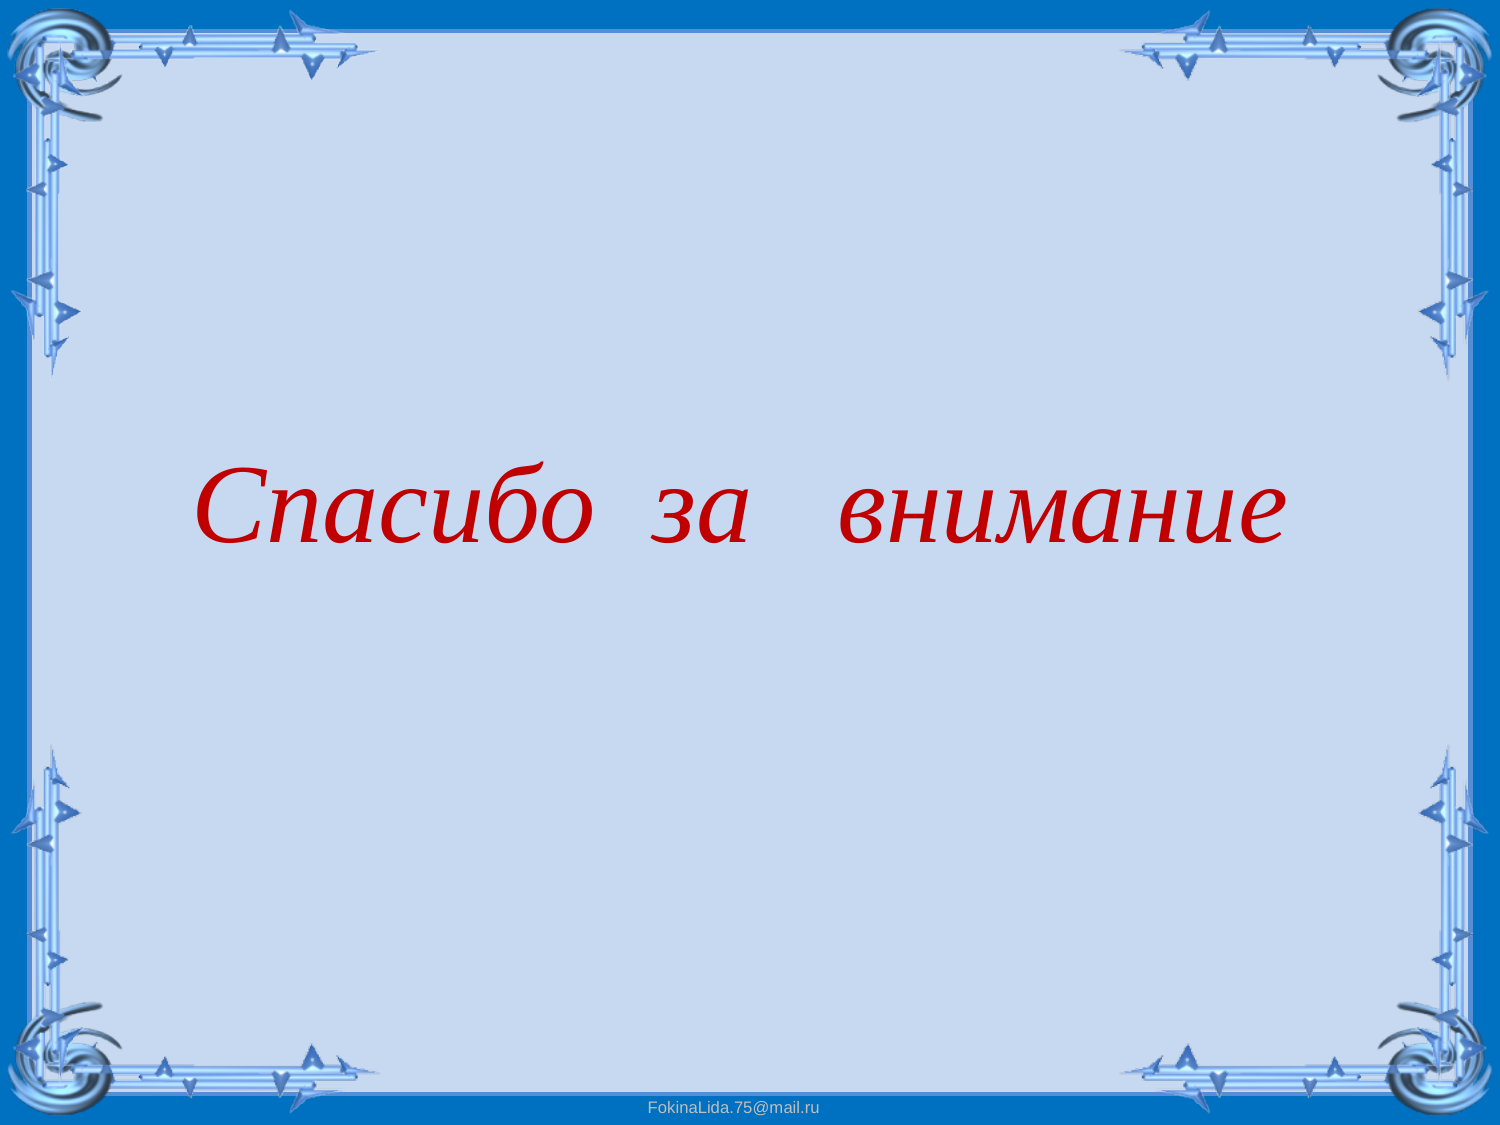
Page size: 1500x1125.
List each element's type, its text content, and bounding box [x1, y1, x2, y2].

picture [0, 0, 390, 390]
picture [1110, 0, 1500, 390]
picture [0, 735, 390, 1125]
picture [1110, 735, 1500, 1125]
text_box Спасибо за внимание [176, 422, 1304, 573]
